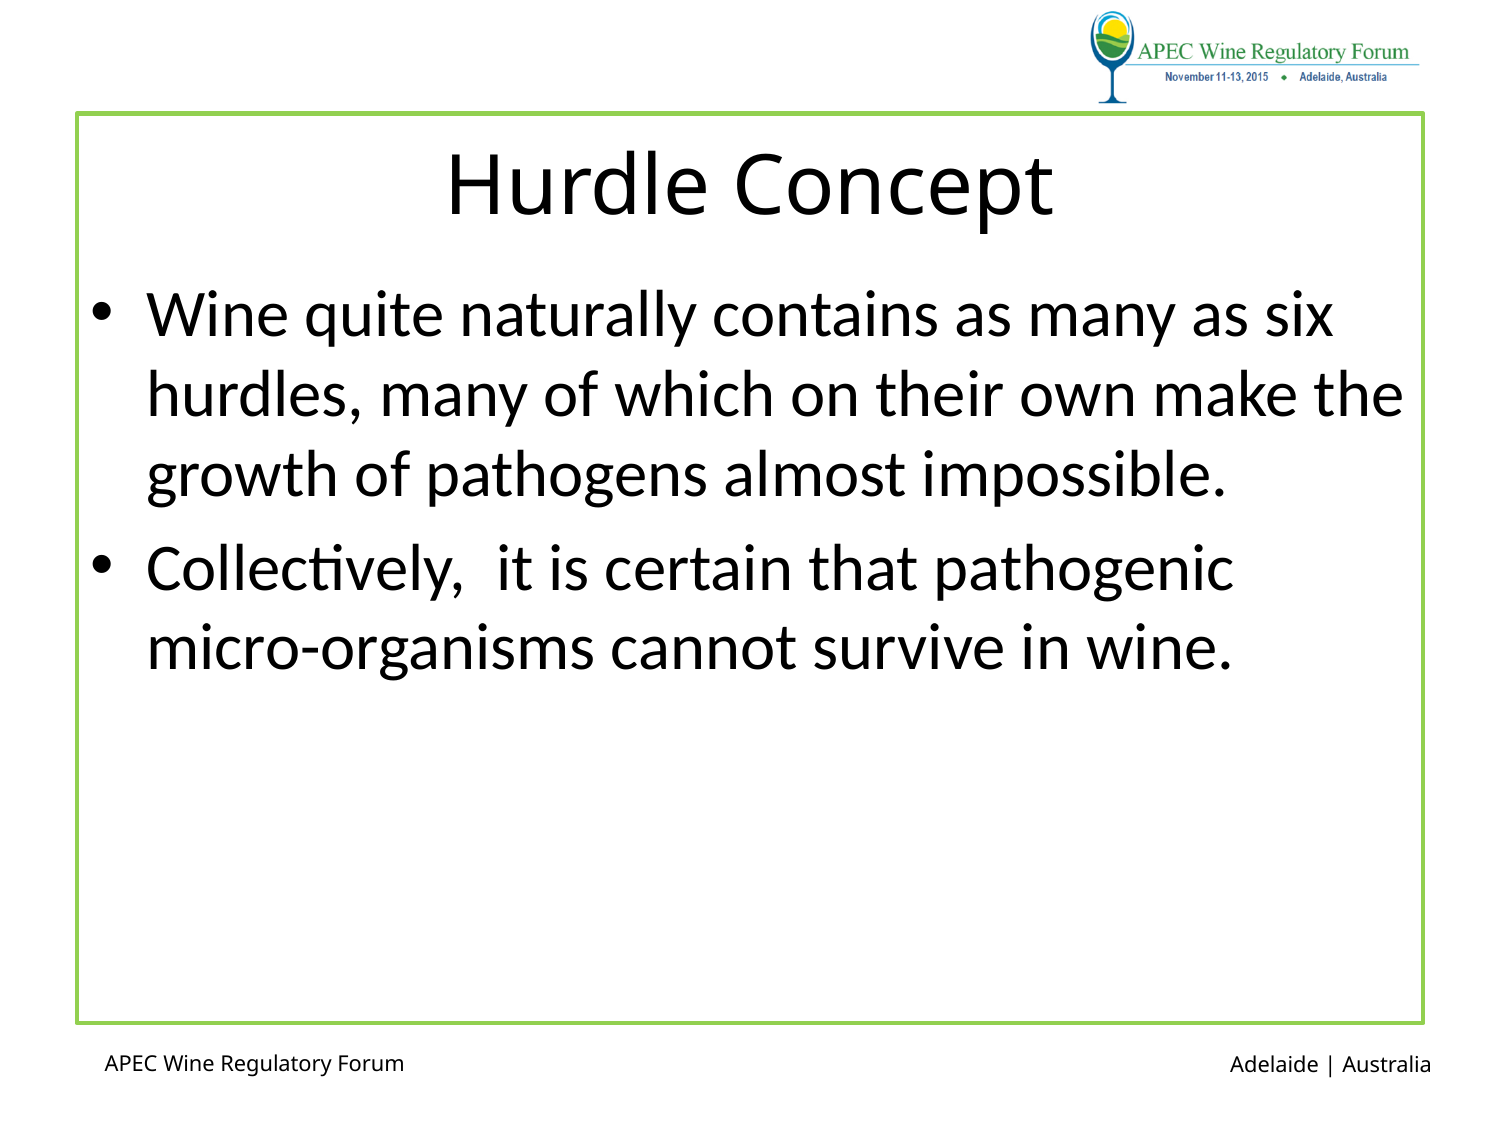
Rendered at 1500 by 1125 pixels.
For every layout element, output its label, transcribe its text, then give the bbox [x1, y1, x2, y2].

title Hurdle Concept [75, 110, 1425, 252]
picture [1086, 6, 1424, 110]
list Wine quite naturally contains as many as six hurdles, many of which on their own make the growth of pathogens almost impossible. Collectively, it is certain that pathogenic micro-organisms cannot survive in wine. [75, 262, 1425, 1005]
